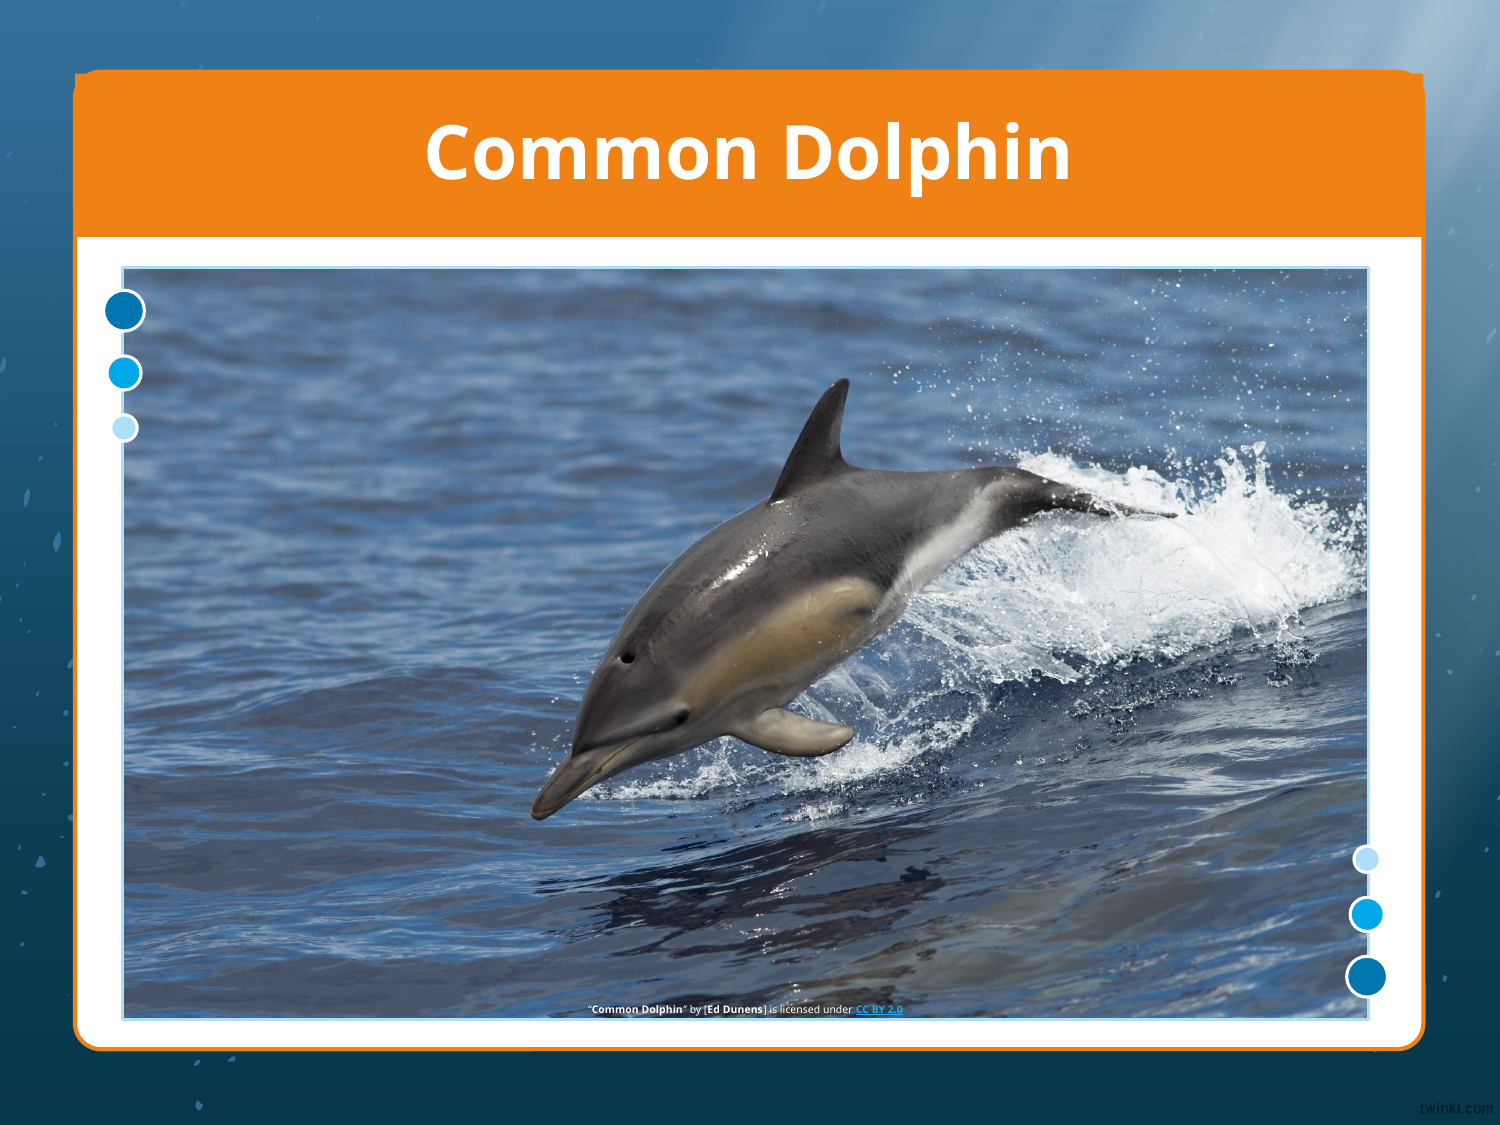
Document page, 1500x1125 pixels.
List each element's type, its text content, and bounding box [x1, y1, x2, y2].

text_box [103, 290, 1388, 998]
picture [0, 0, 1500, 1125]
title Common Dolphin [73, 72, 1426, 239]
